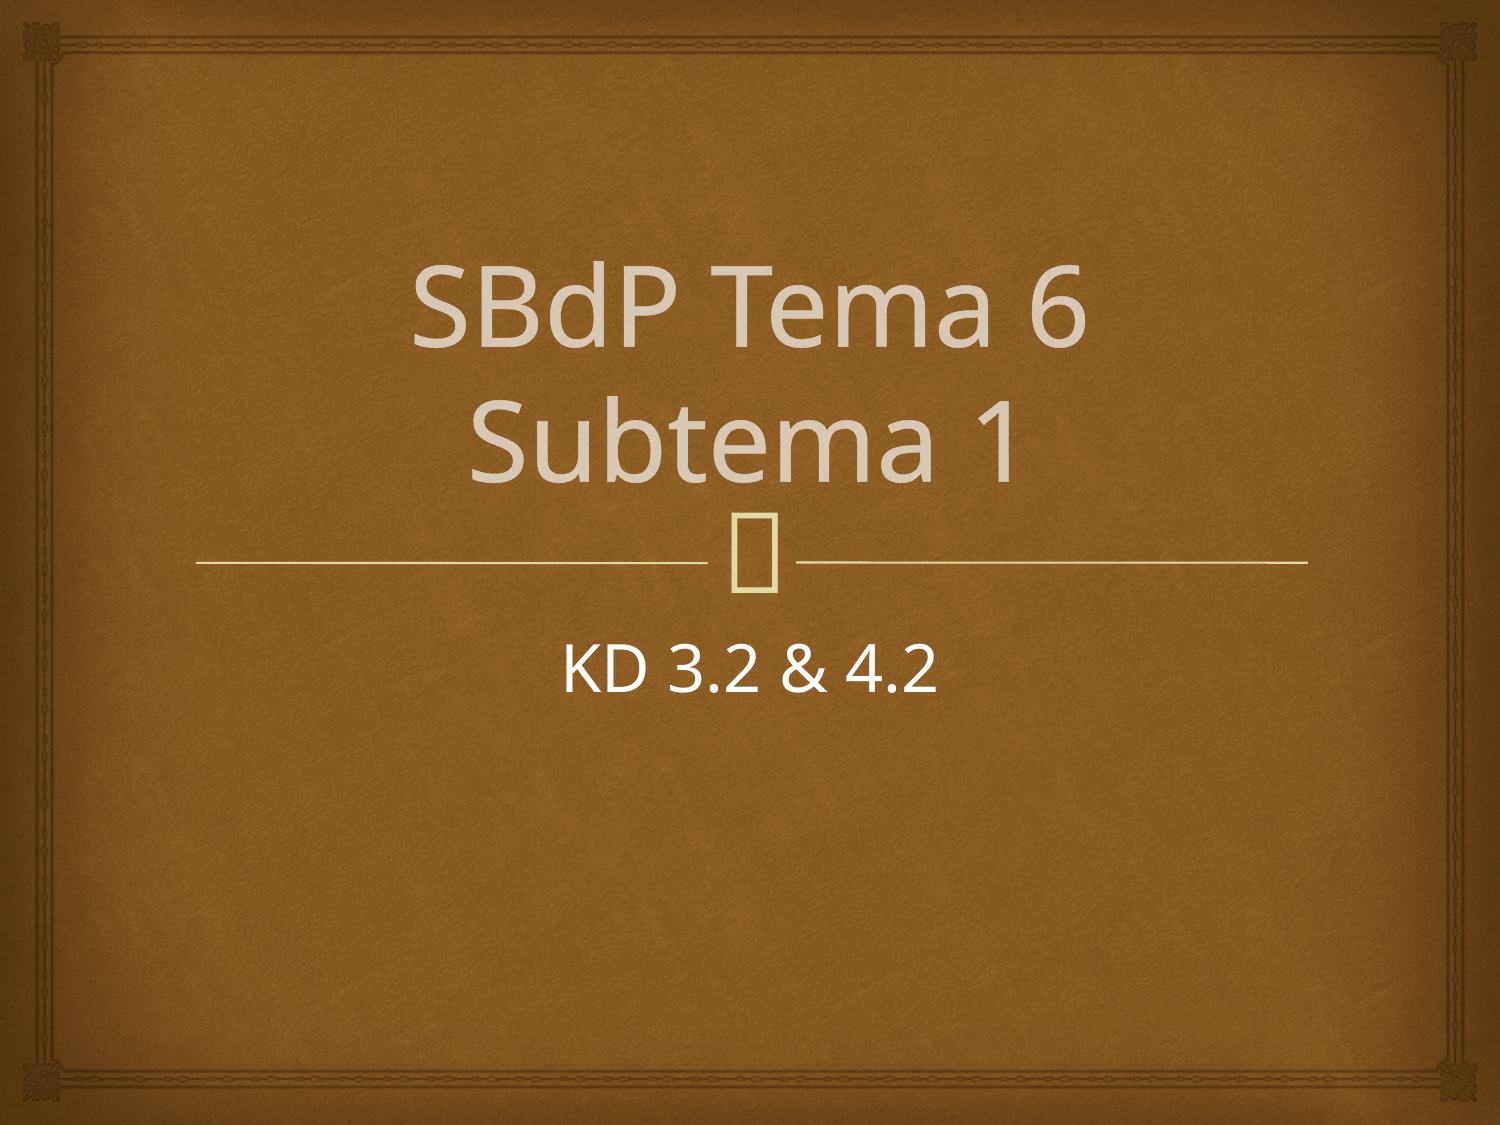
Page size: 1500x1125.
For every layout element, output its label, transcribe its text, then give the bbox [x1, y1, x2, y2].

subtitle KD 3.2 & 4.2 [225, 618, 1275, 906]
picture [0, 0, 1500, 1125]
title SBdP Tema 6 Subtema 1 [194, 227, 1306, 512]
